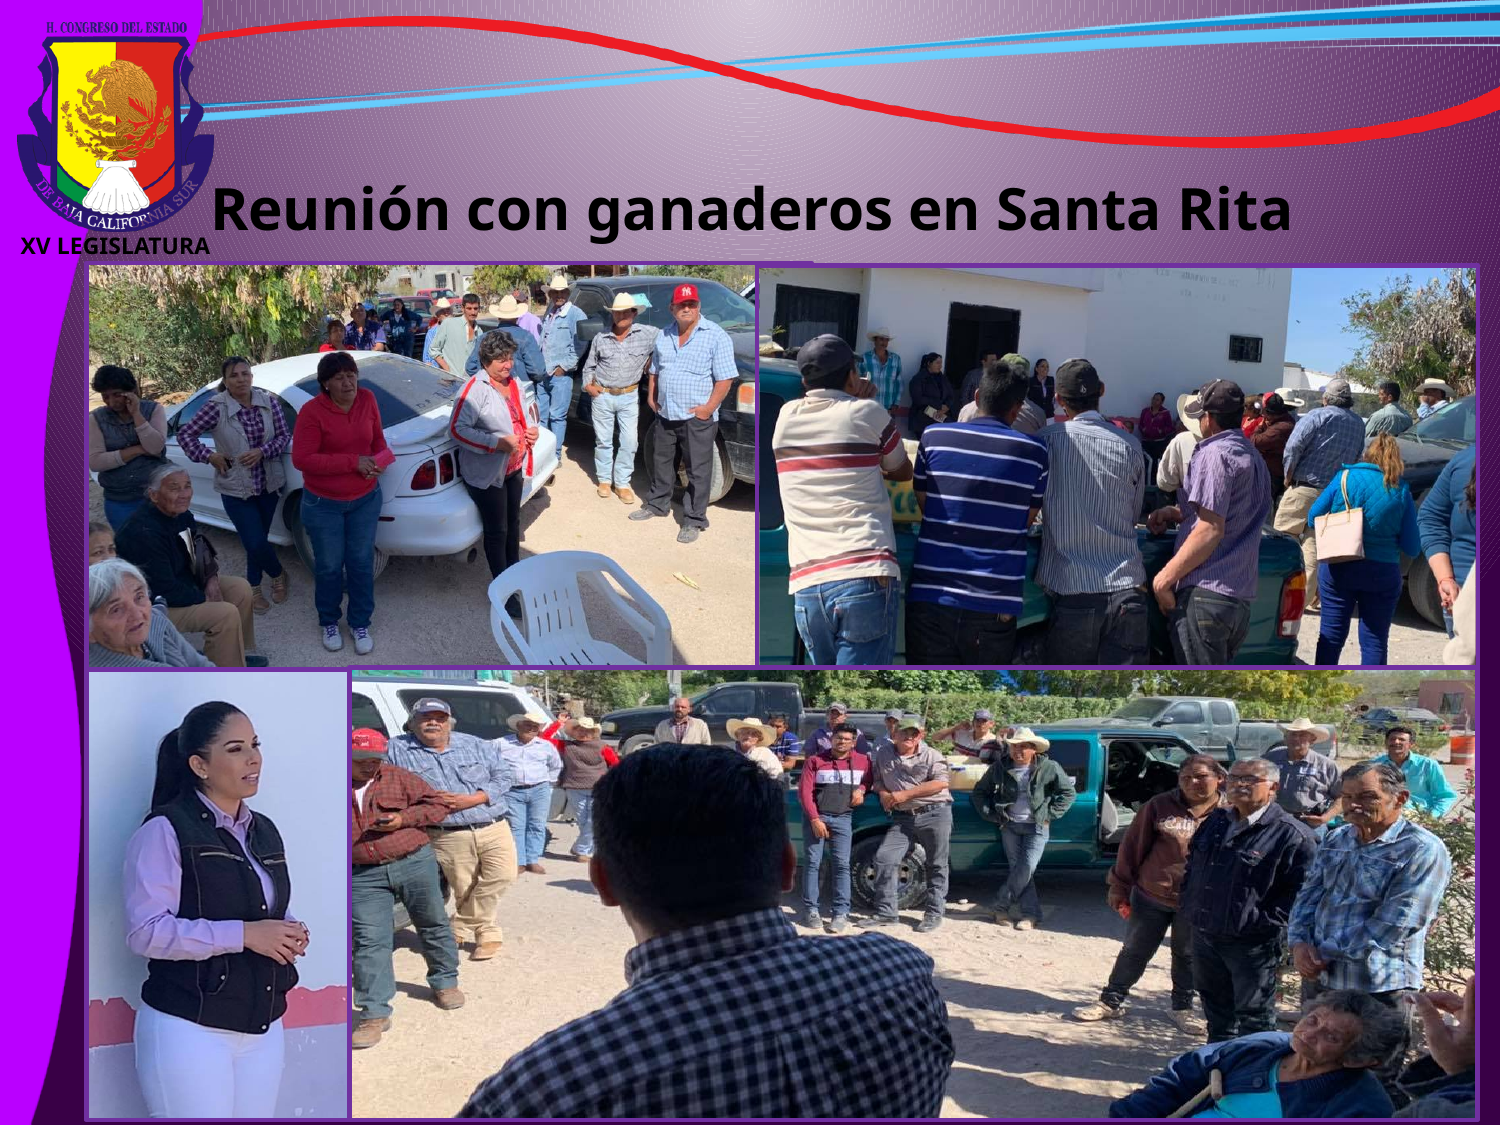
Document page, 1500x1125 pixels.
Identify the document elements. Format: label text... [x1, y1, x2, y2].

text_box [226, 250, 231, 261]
picture [0, 0, 1500, 1125]
text_box Reunión con ganaderos en Santa Rita [226, 168, 1500, 250]
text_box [88, 264, 1476, 1118]
